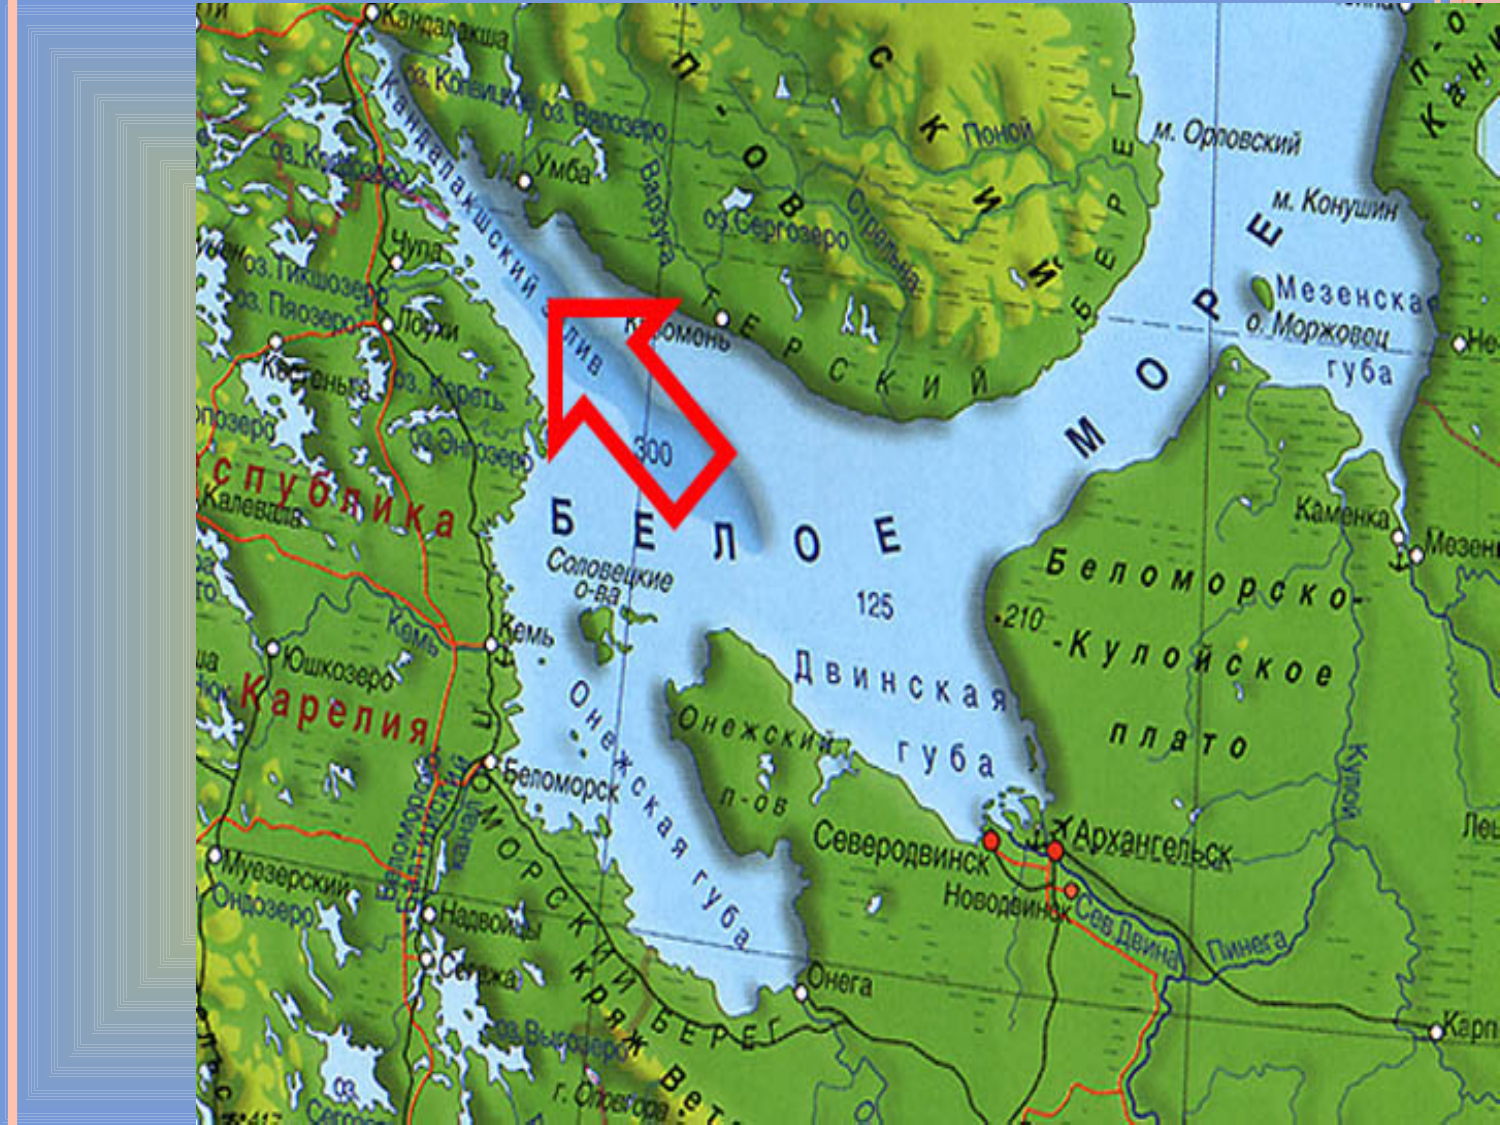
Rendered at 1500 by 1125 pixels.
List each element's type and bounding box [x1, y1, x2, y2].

picture [196, 2, 1500, 1125]
